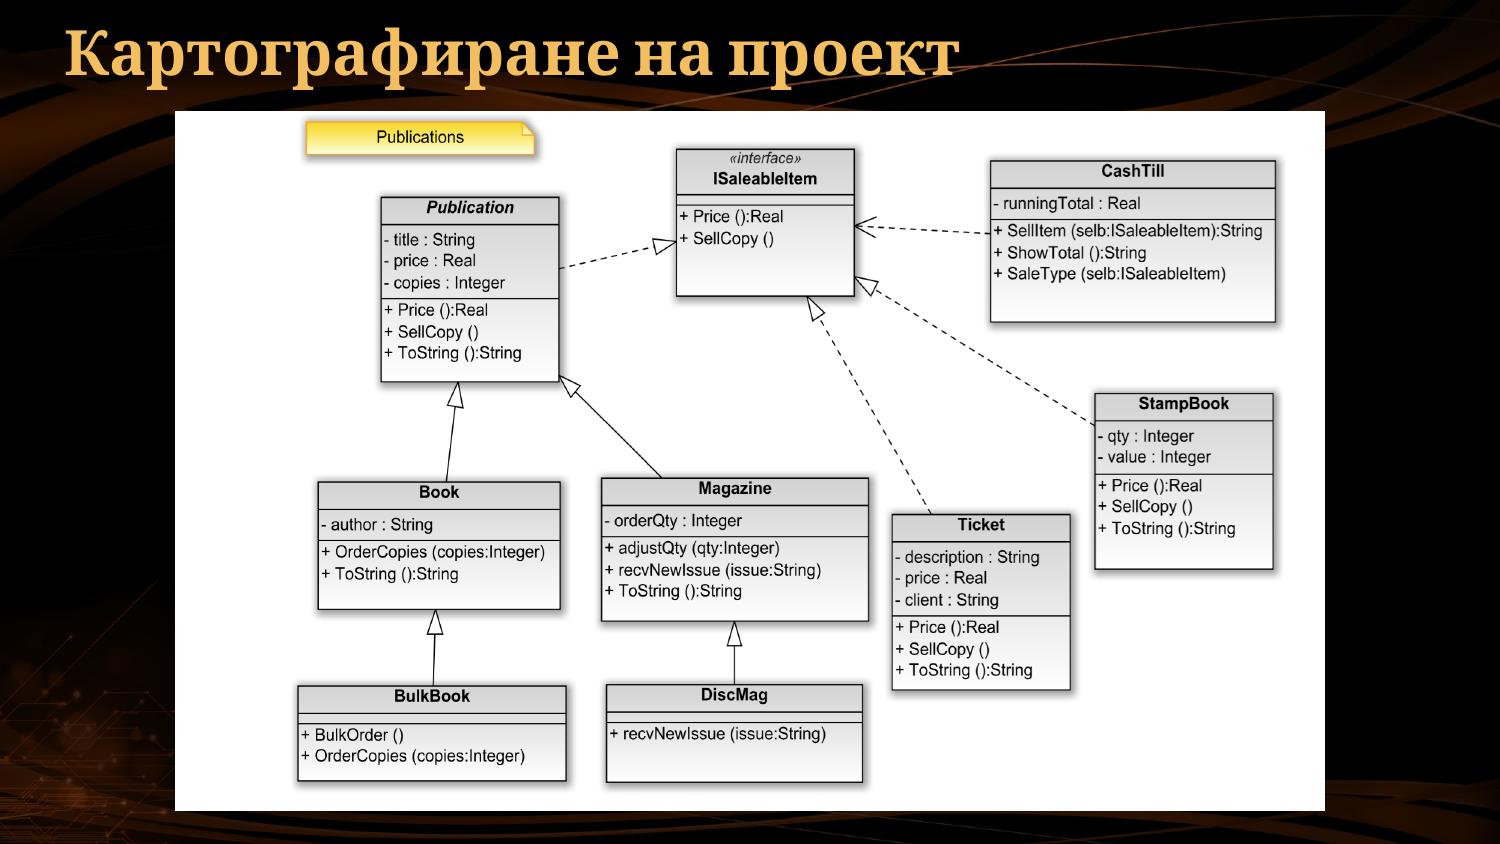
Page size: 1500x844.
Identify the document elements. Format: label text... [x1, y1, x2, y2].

picture [0, 0, 1500, 844]
title Картографиране на проект [51, 8, 1449, 102]
